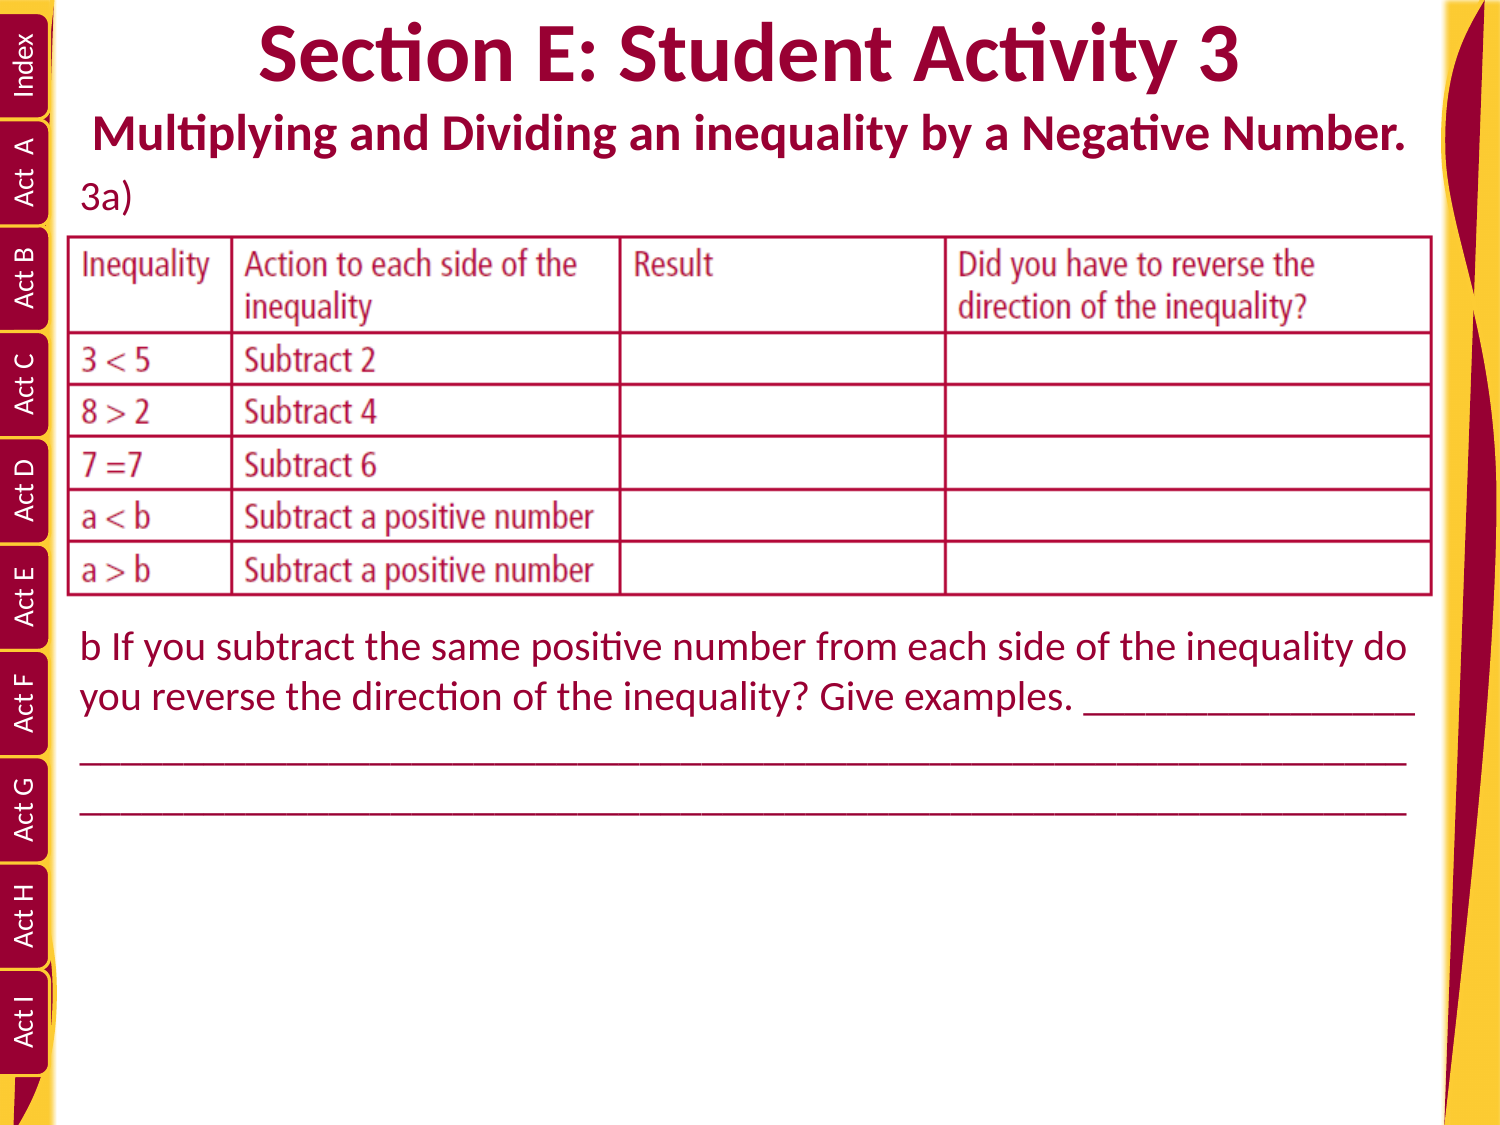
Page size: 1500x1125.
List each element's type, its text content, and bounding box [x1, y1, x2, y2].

text_box 3a) b If you subtract the same positive number from each side of the inequality do you reverse the direction of the inequality? Give examples. ________________ ________________________________________________________________________________________________________________________________ [64, 160, 1436, 231]
picture [64, 231, 1436, 598]
title Section E: Student Activity 3 Multiplying and Dividing an inequality by a Negative Number. [75, 0, 1425, 160]
text_box 3a) b If you subtract the same positive number from each side of the inequality do you reverse the direction of the inequality? Give examples. ________________ ________________________________________________________________________________________________________________________________ [64, 605, 1436, 826]
